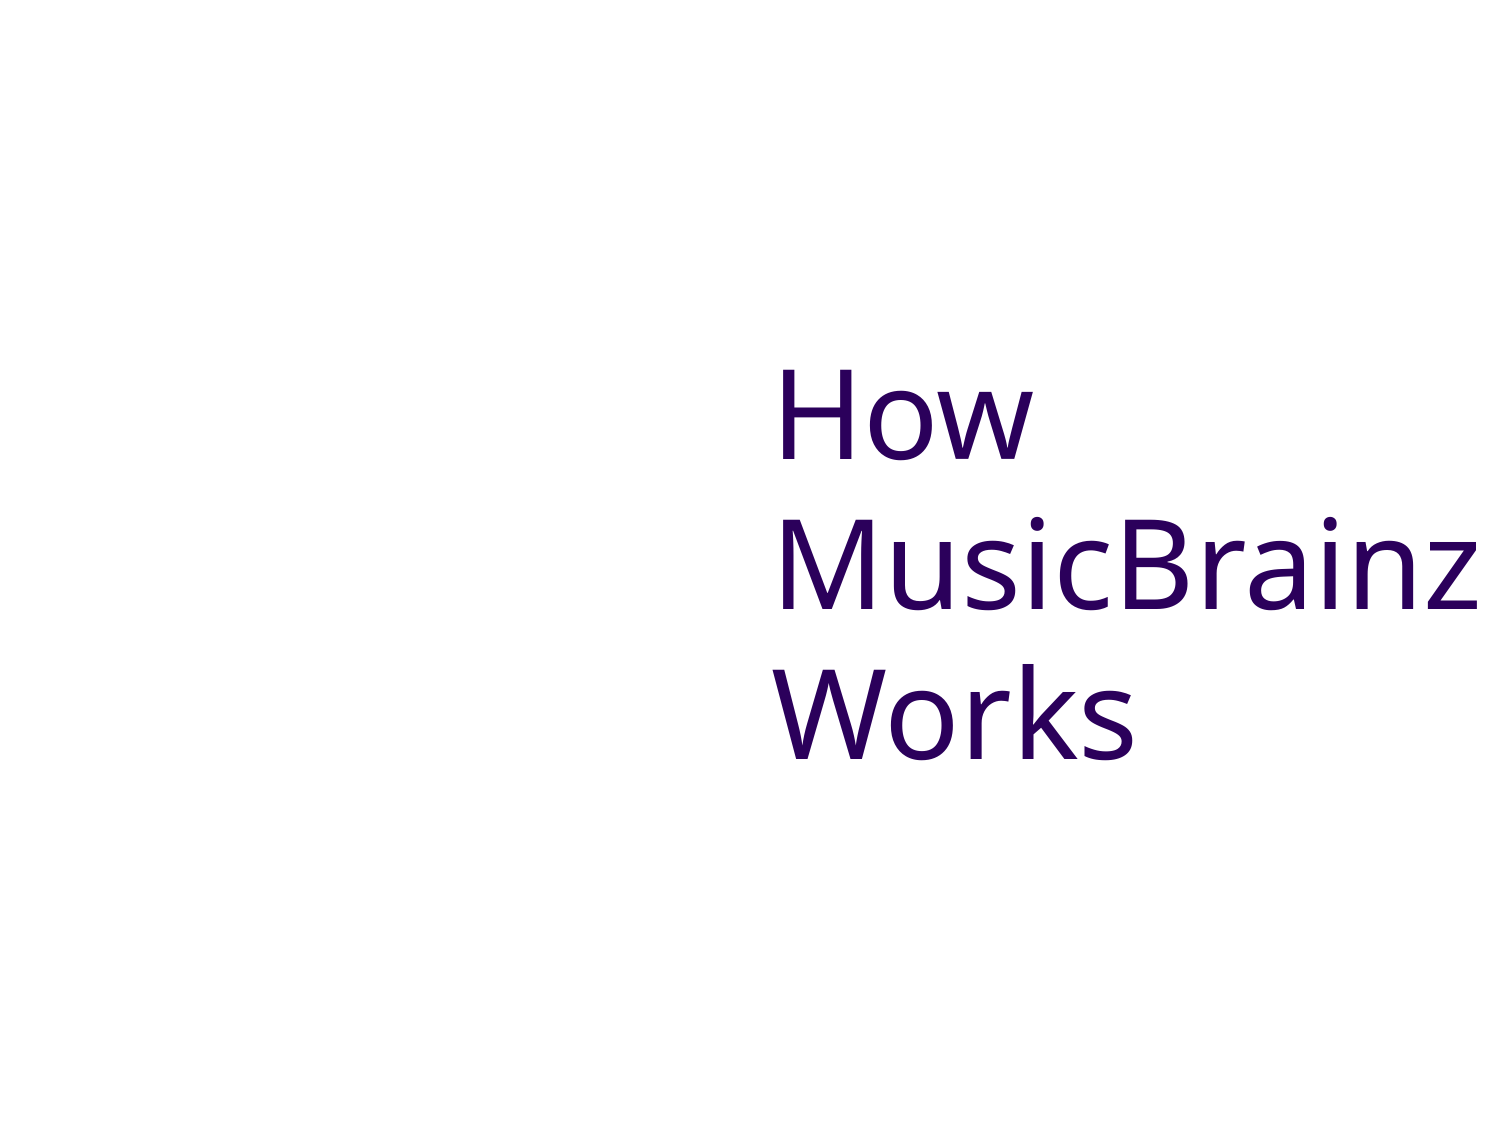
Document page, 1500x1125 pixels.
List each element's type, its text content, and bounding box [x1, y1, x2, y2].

text_box How MusicBrainz Works [756, 327, 1500, 793]
